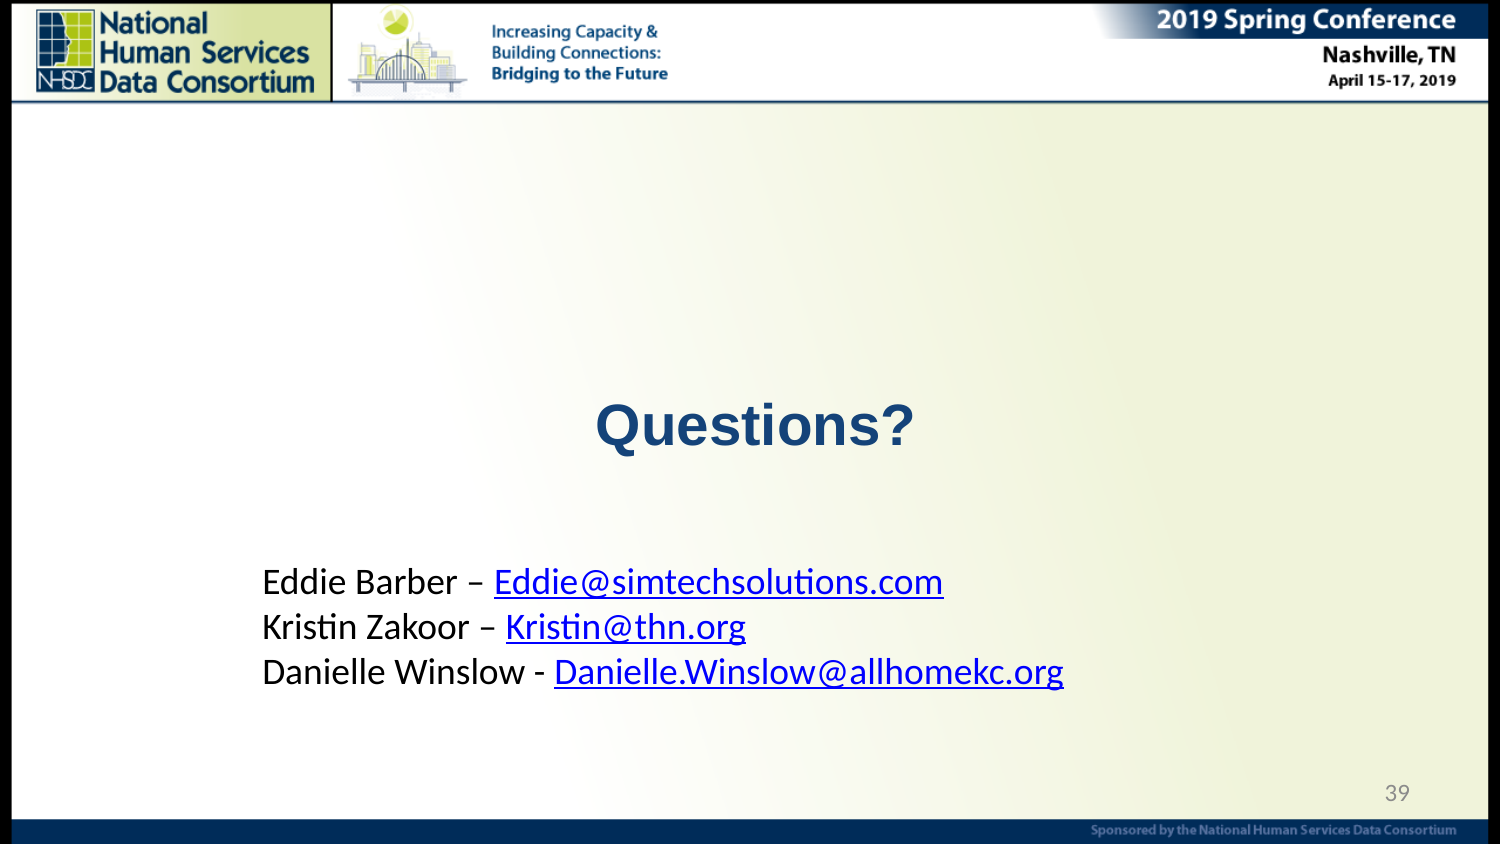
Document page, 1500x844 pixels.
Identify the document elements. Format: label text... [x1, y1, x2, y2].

text_box Eddie Barber – Eddie@simtechsolutions.com Kristin Zakoor – Kristin@thn.org Danielle Winslow - Danielle.Winslow@allhomekc.org [247, 549, 1253, 700]
picture [0, 0, 1500, 844]
slide_number 39 [1074, 769, 1425, 815]
title Questions? [87, 351, 1425, 493]
